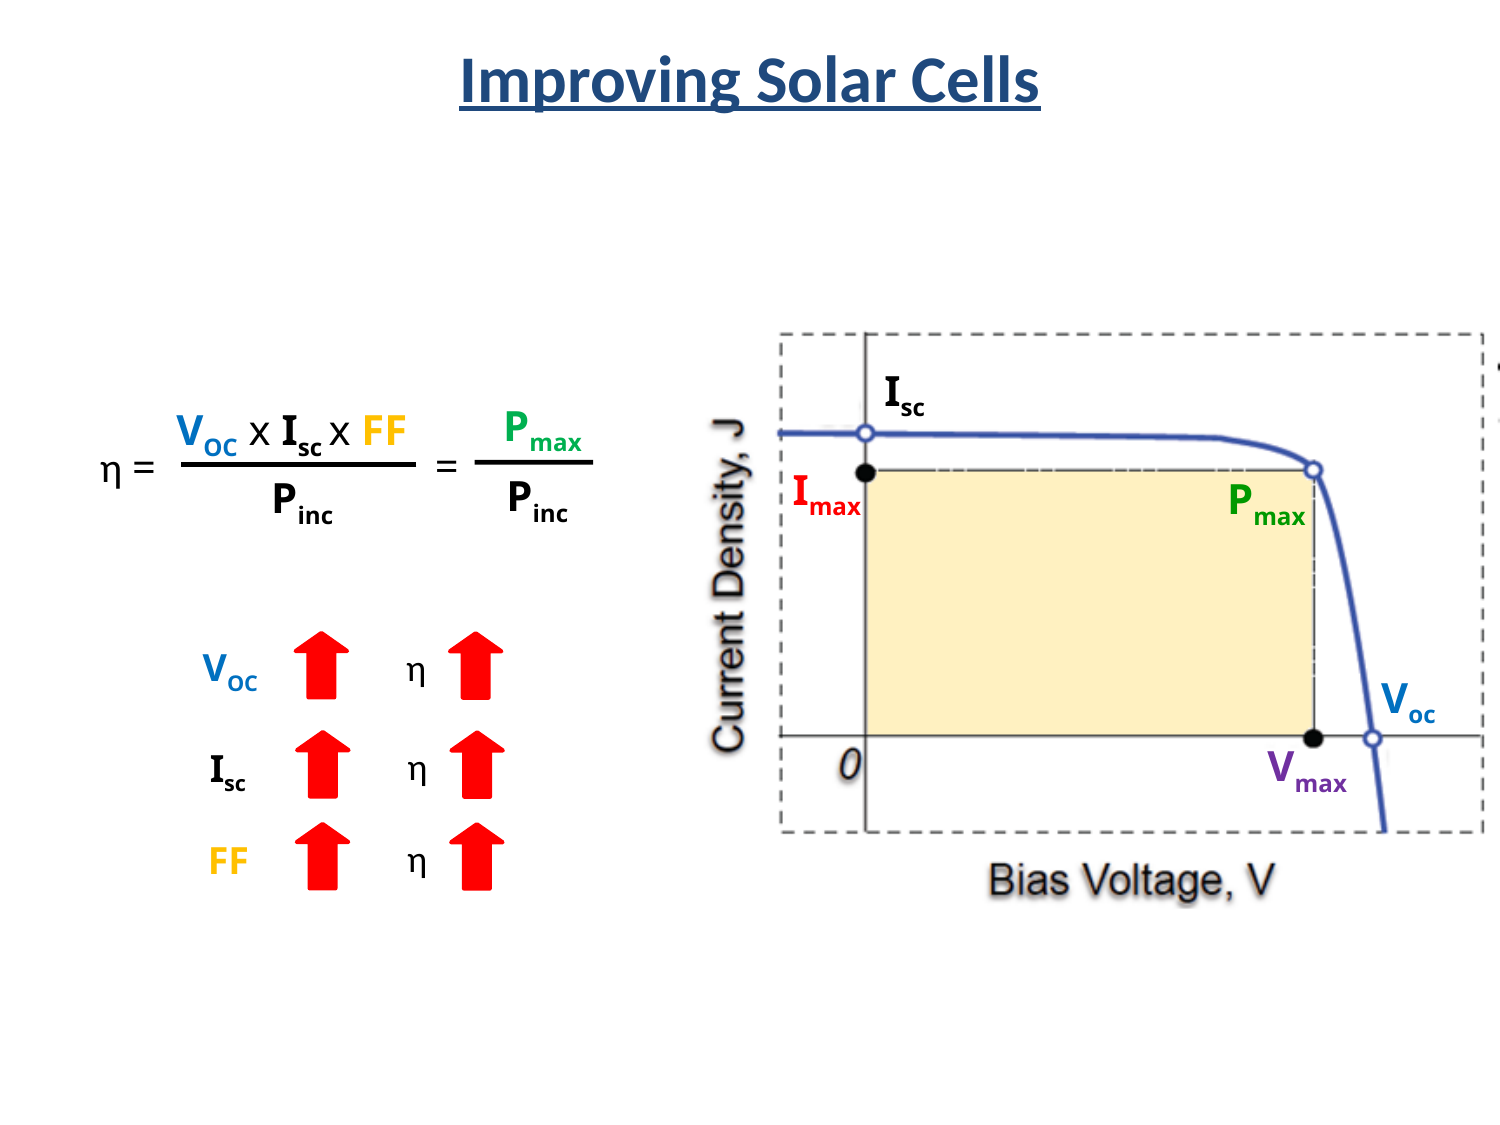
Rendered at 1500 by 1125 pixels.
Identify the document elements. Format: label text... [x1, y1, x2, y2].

text_box FF [193, 829, 270, 890]
text_box [294, 822, 351, 891]
text_box η [392, 735, 443, 796]
text_box [295, 730, 351, 799]
text_box Isc [194, 737, 280, 804]
text_box η [391, 636, 442, 697]
text_box η [392, 827, 443, 888]
text_box [449, 822, 505, 891]
text_box [447, 631, 504, 700]
text_box VOC [187, 637, 280, 703]
text_box [293, 631, 350, 700]
text_box Improving Solar Cells [74, 0, 1425, 151]
picture [688, 310, 1500, 916]
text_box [80, 391, 603, 531]
text_box [449, 730, 505, 799]
